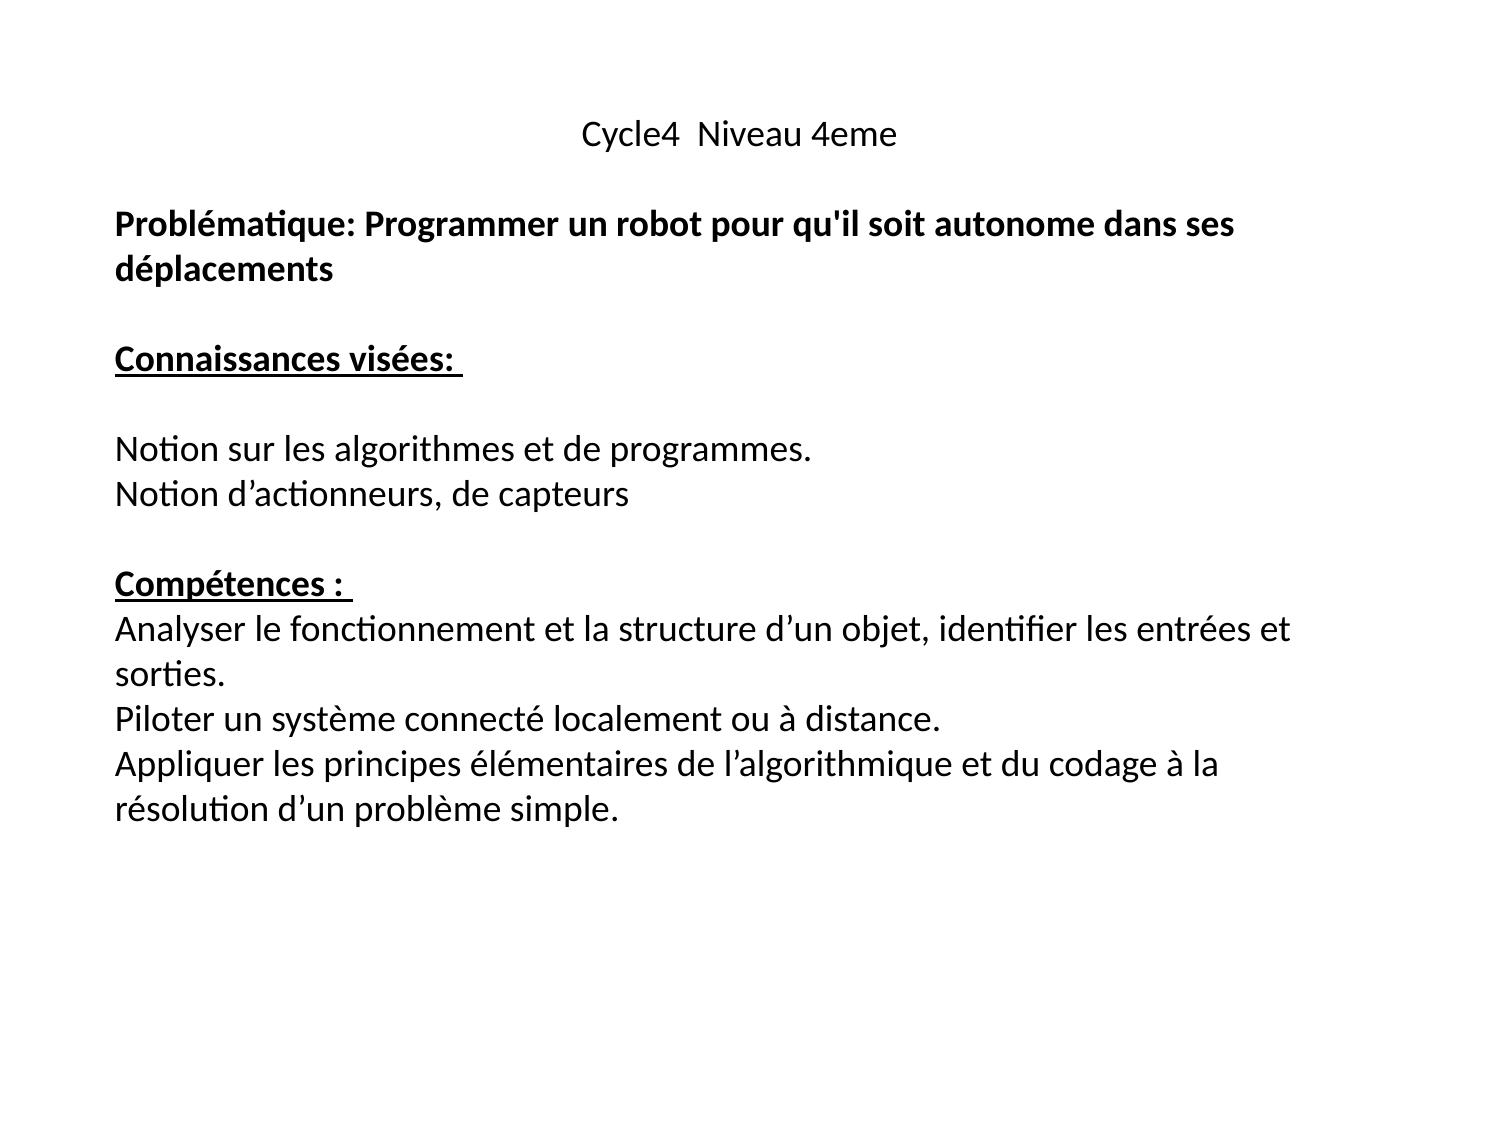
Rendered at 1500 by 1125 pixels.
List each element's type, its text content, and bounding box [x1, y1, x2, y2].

text_box Cycle4 Niveau 4eme Problématique: Programmer un robot pour qu'il soit autonome dans ses déplacements Connaissances visées: Notion sur les algorithmes et de programmes. Notion d’actionneurs, de capteurs Compétences : Analyser le fonctionnement et la structure d’un objet, identifier les entrées et sorties. Piloter un système connecté localement ou à distance. Appliquer les principes élémentaires de l’algorithmique et du codage à la résolution d’un problème simple. [100, 101, 1388, 1017]
